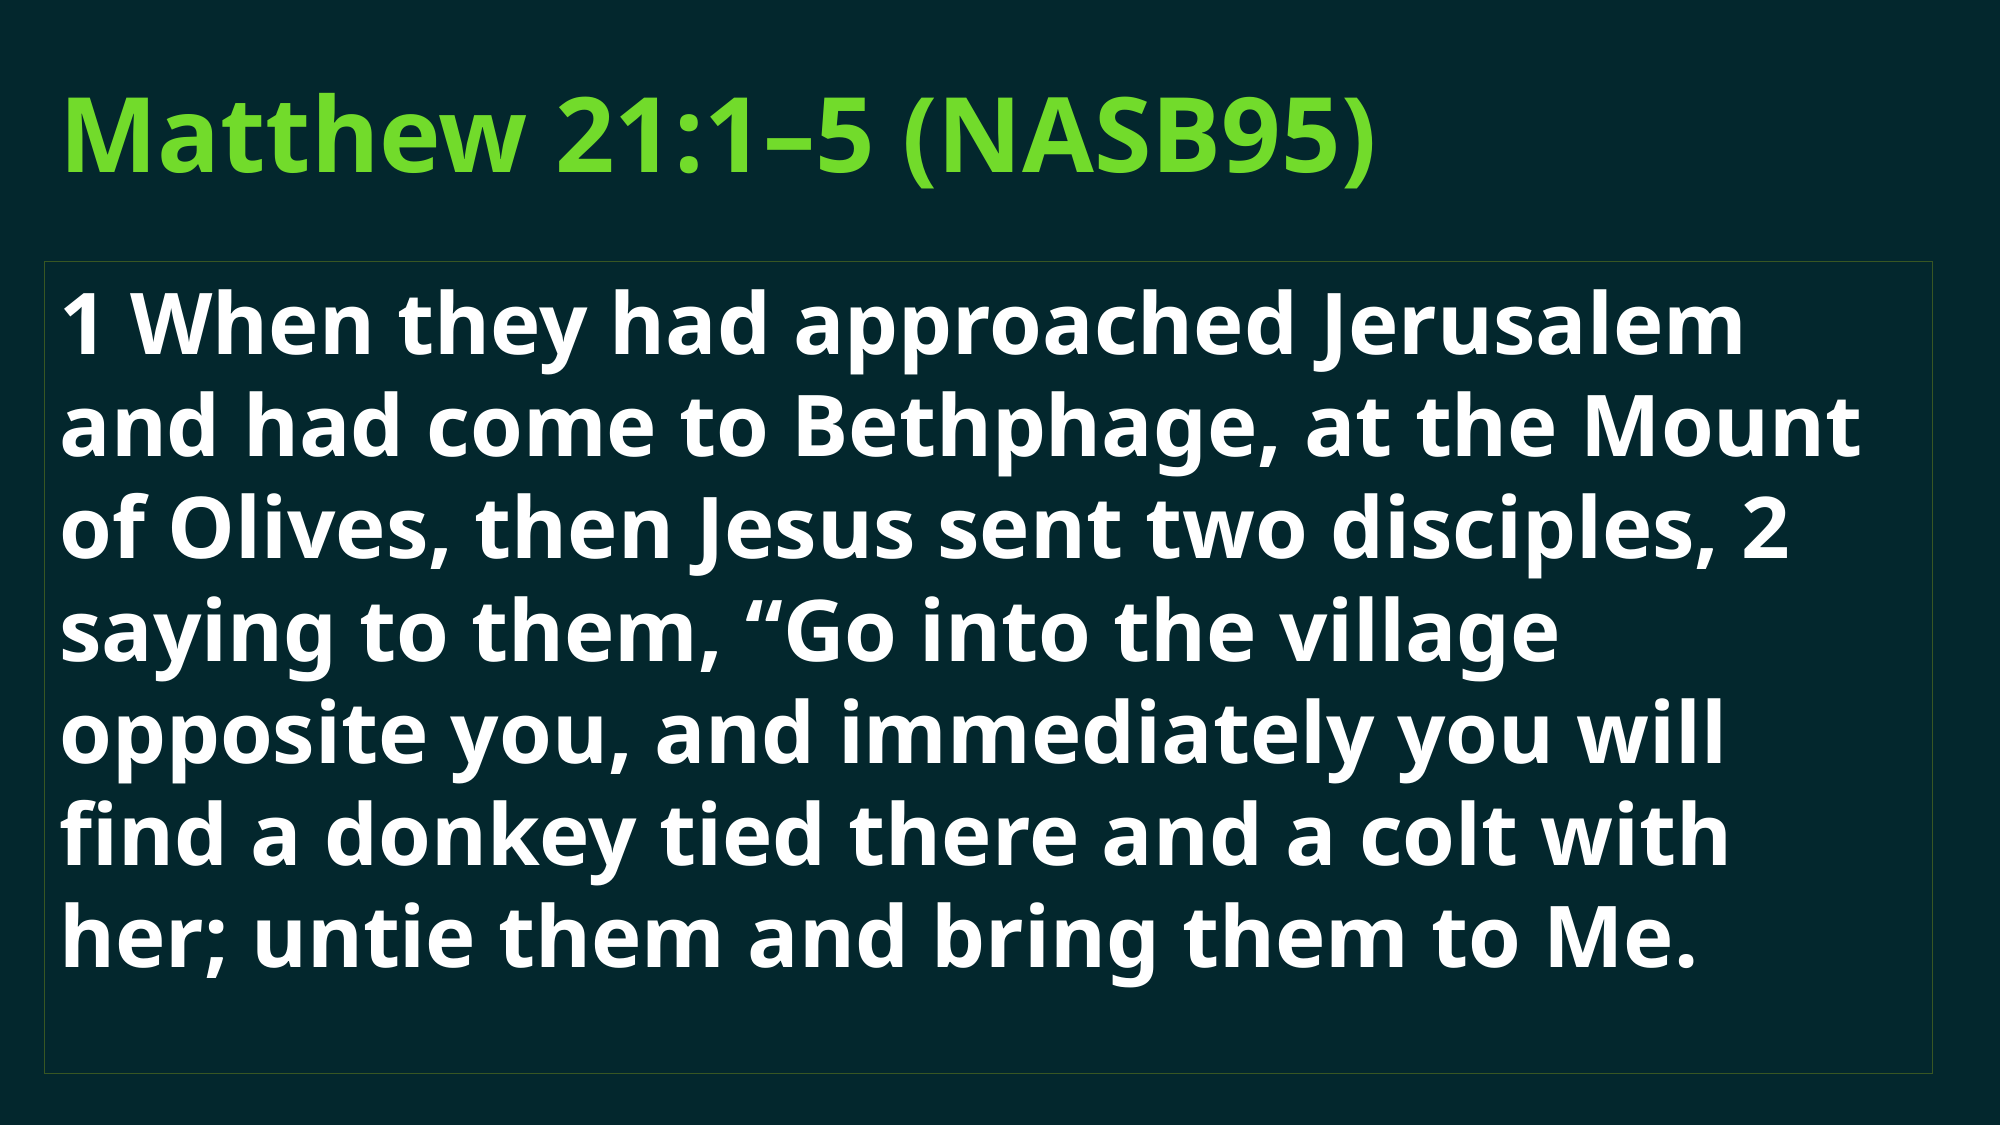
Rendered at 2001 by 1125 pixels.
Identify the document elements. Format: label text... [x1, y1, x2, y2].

title Matthew 21:1–5 (NASB95) [44, 22, 1933, 240]
list 1 When they had approached Jerusalem and had come to Bethphage, at the Mount of Olives, then Jesus sent two disciples, 2 saying to them, “Go into the village opposite you, and immediately you will find a donkey tied there and a colt with her; untie them and bring them to Me. [44, 261, 1933, 1074]
